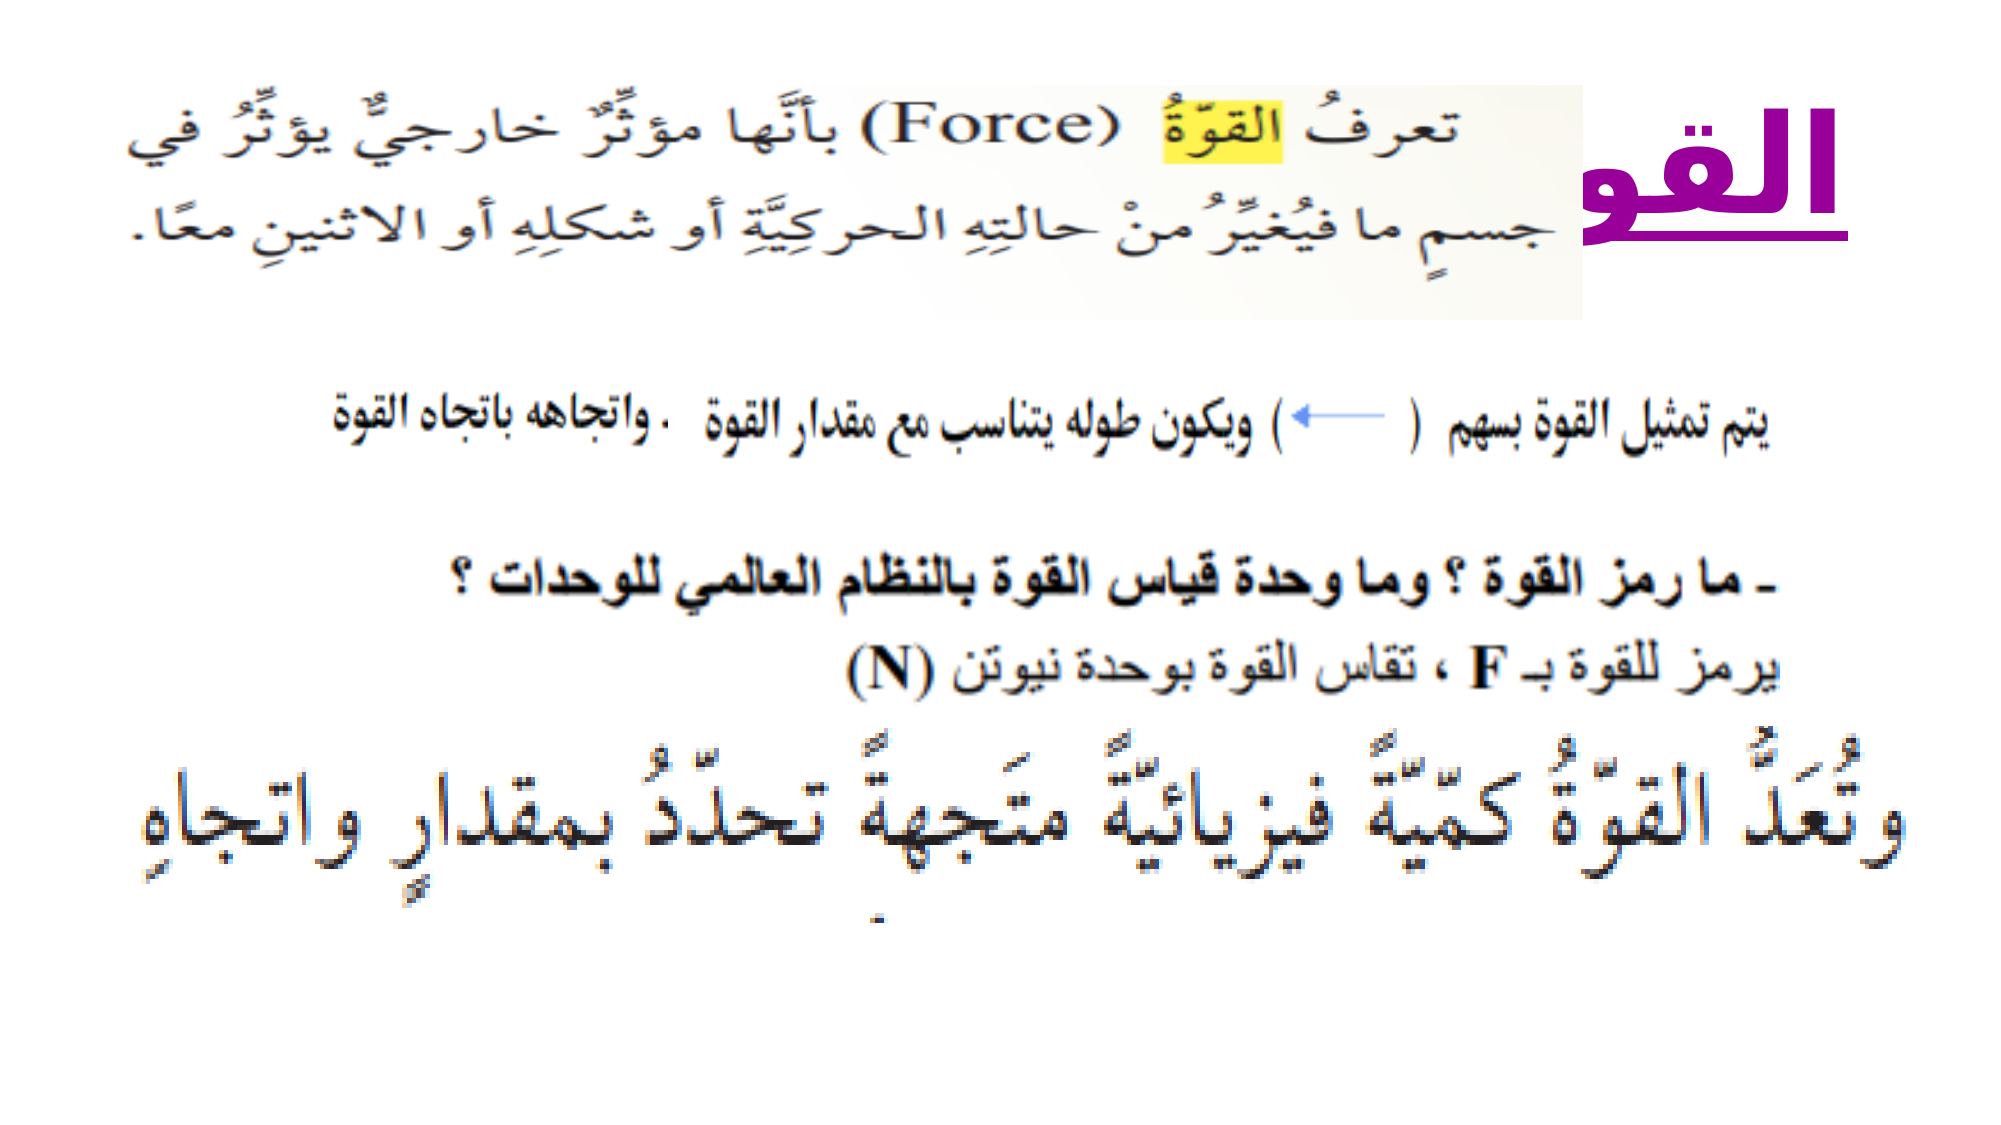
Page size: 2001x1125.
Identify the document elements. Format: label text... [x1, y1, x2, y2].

title القوة [137, 59, 1863, 278]
picture [93, 85, 1583, 320]
picture [137, 511, 1934, 923]
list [699, 355, 1780, 503]
picture [306, 355, 668, 479]
